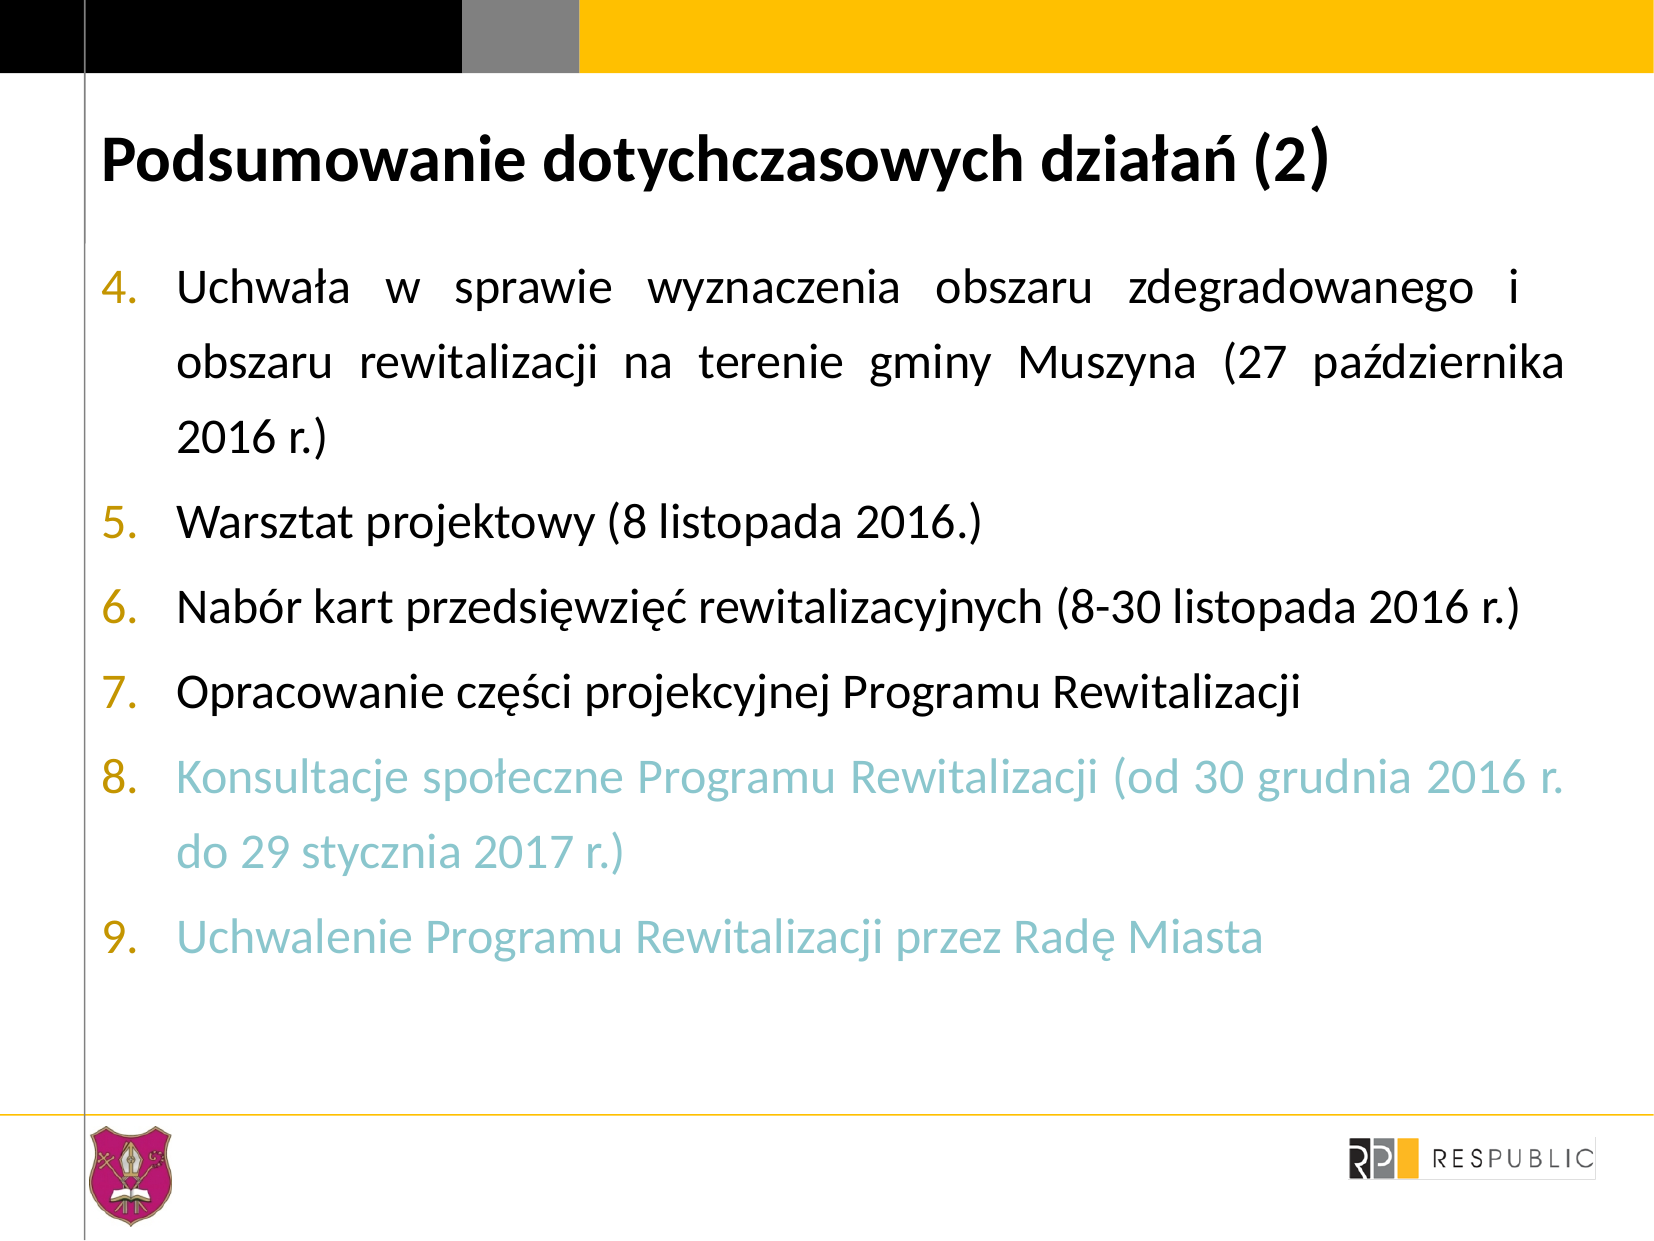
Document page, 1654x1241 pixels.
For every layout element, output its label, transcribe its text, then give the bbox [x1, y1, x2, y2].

list Uchwała w sprawie wyznaczenia obszaru zdegradowanego i obszaru rewitalizacji na terenie gminy Muszyna (27 października 2016 r.) Warsztat projektowy (8 listopada 2016.) Nabór kart przedsięwzięć rewitalizacyjnych (8-30 listopada 2016 r.) Opracowanie części projekcyjnej Programu Rewitalizacji Konsultacje społeczne Programu Rewitalizacji (od 30 grudnia 2016 r. do 29 stycznia 2017 r.) Uchwalenie Programu Rewitalizacji przez Radę Miasta [84, 229, 1584, 1038]
picture [1347, 1136, 1596, 1180]
picture [89, 1126, 172, 1227]
title Podsumowanie dotychczasowych działań (2) [84, 72, 1584, 229]
